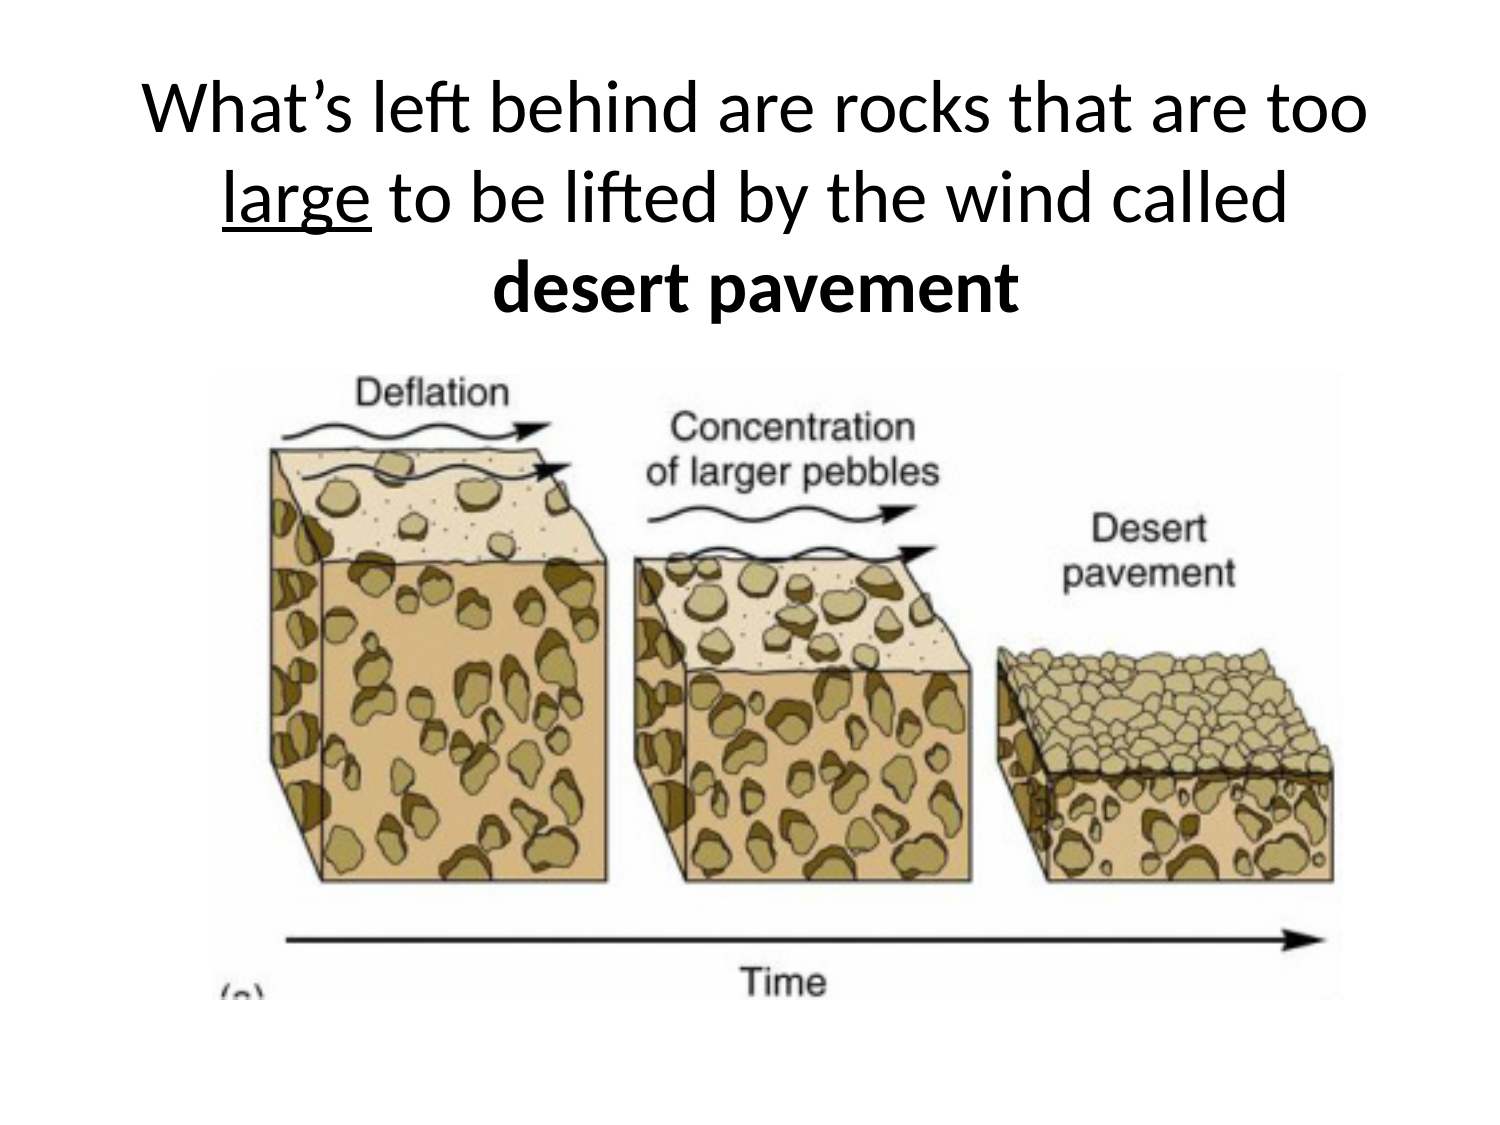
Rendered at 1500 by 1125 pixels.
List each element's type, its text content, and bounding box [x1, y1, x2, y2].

list What’s left behind are rocks that are too large to be lifted by the wind called desert pavement [112, 50, 1400, 413]
picture [212, 374, 1343, 1001]
